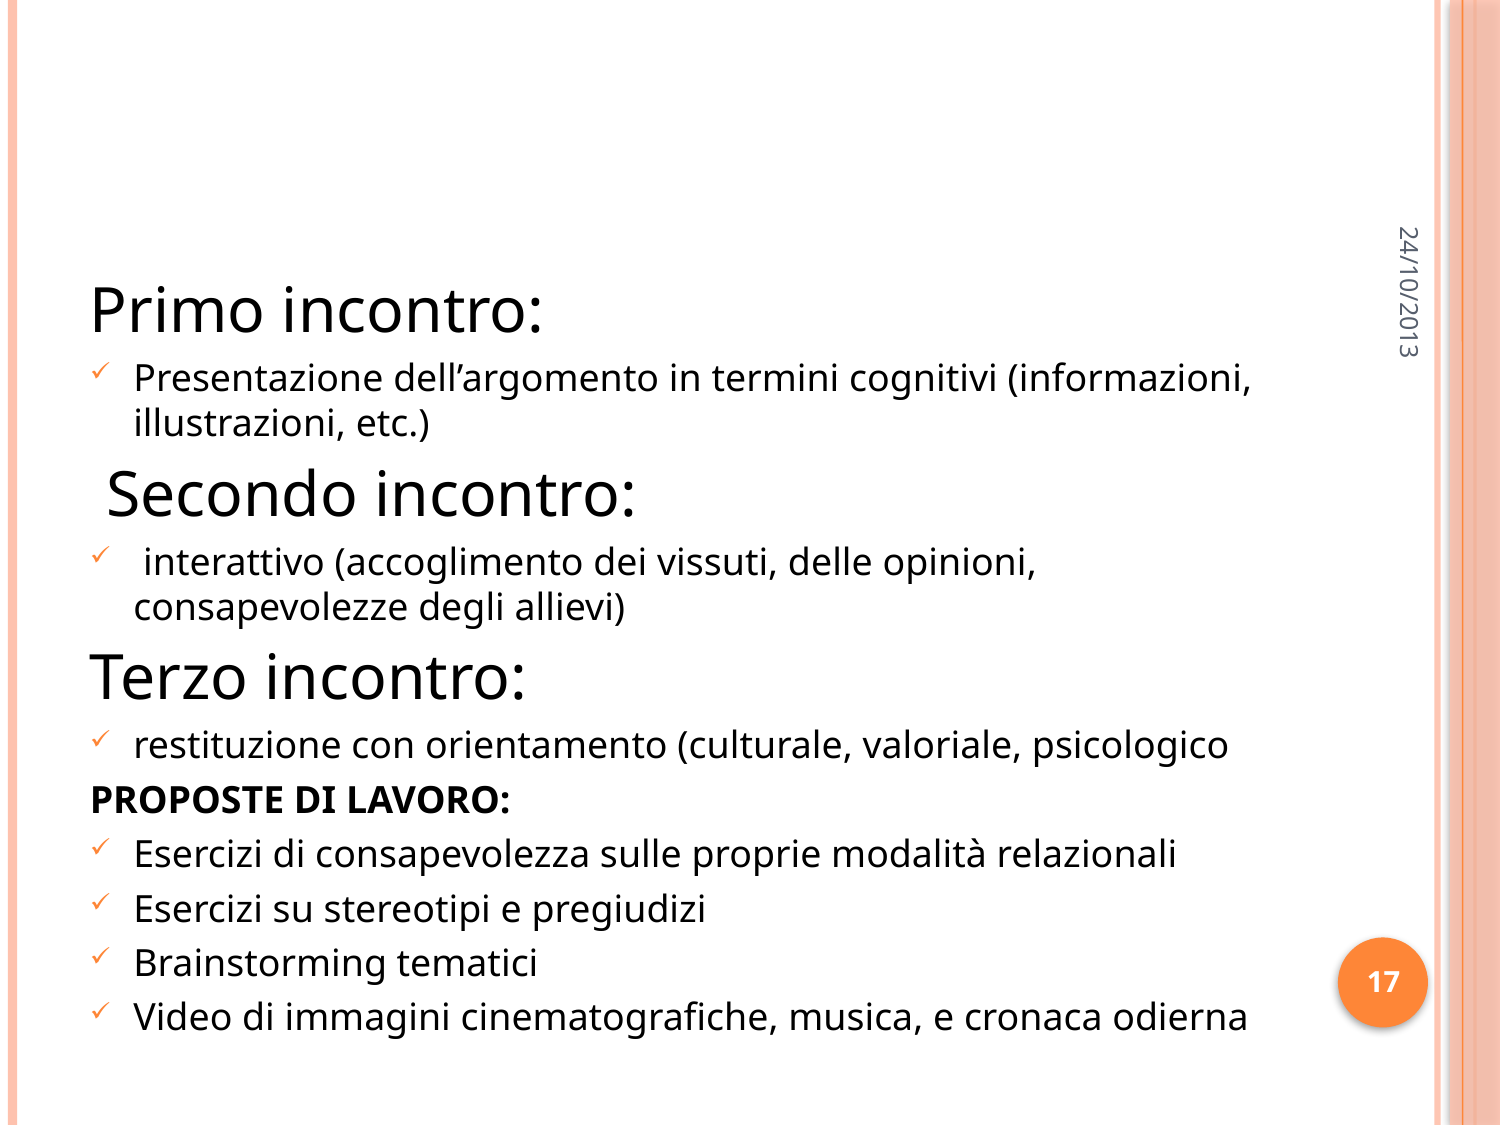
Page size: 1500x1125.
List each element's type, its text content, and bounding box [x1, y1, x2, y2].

slide_number 17 [1333, 940, 1434, 1027]
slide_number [1378, 43, 1442, 374]
list Primo incontro: Presentazione dell’argomento in termini cognitivi (informazioni, illustrazioni, etc.) Secondo incontro: interattivo (accoglimento dei vissuti, delle opinioni, consapevolezze degli allievi) Terzo incontro: restituzione con orientamento (culturale, valoriale, psicologico PROPOSTE DI LAVORO: Esercizi di consapevolezza sulle proprie modalità relazionali Esercizi su stereotipi e pregiudizi Brainstorming tematici Video di immagini cinematografiche, musica, e cronaca odierna [75, 262, 1300, 1062]
